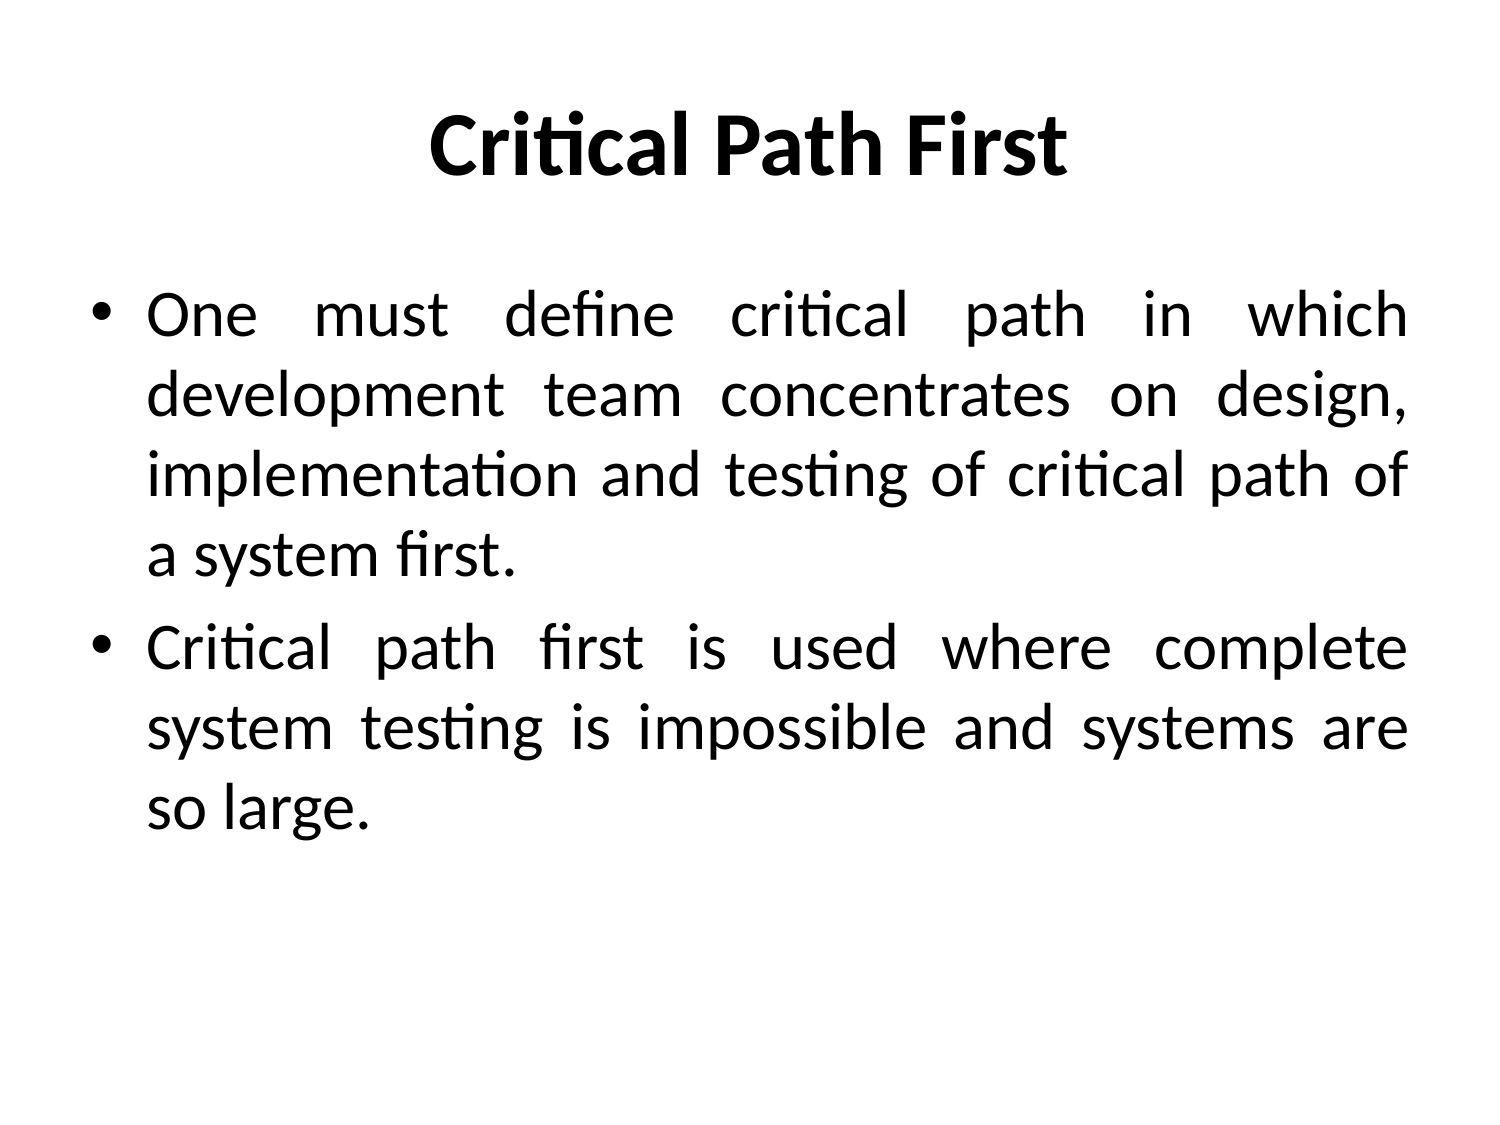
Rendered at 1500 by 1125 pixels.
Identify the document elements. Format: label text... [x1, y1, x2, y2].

title Critical Path First [75, 45, 1425, 233]
list One must define critical path in which development team concentrates on design, implementation and testing of critical path of a system first. Critical path first is used where complete system testing is impossible and systems are so large. [75, 262, 1425, 1005]
